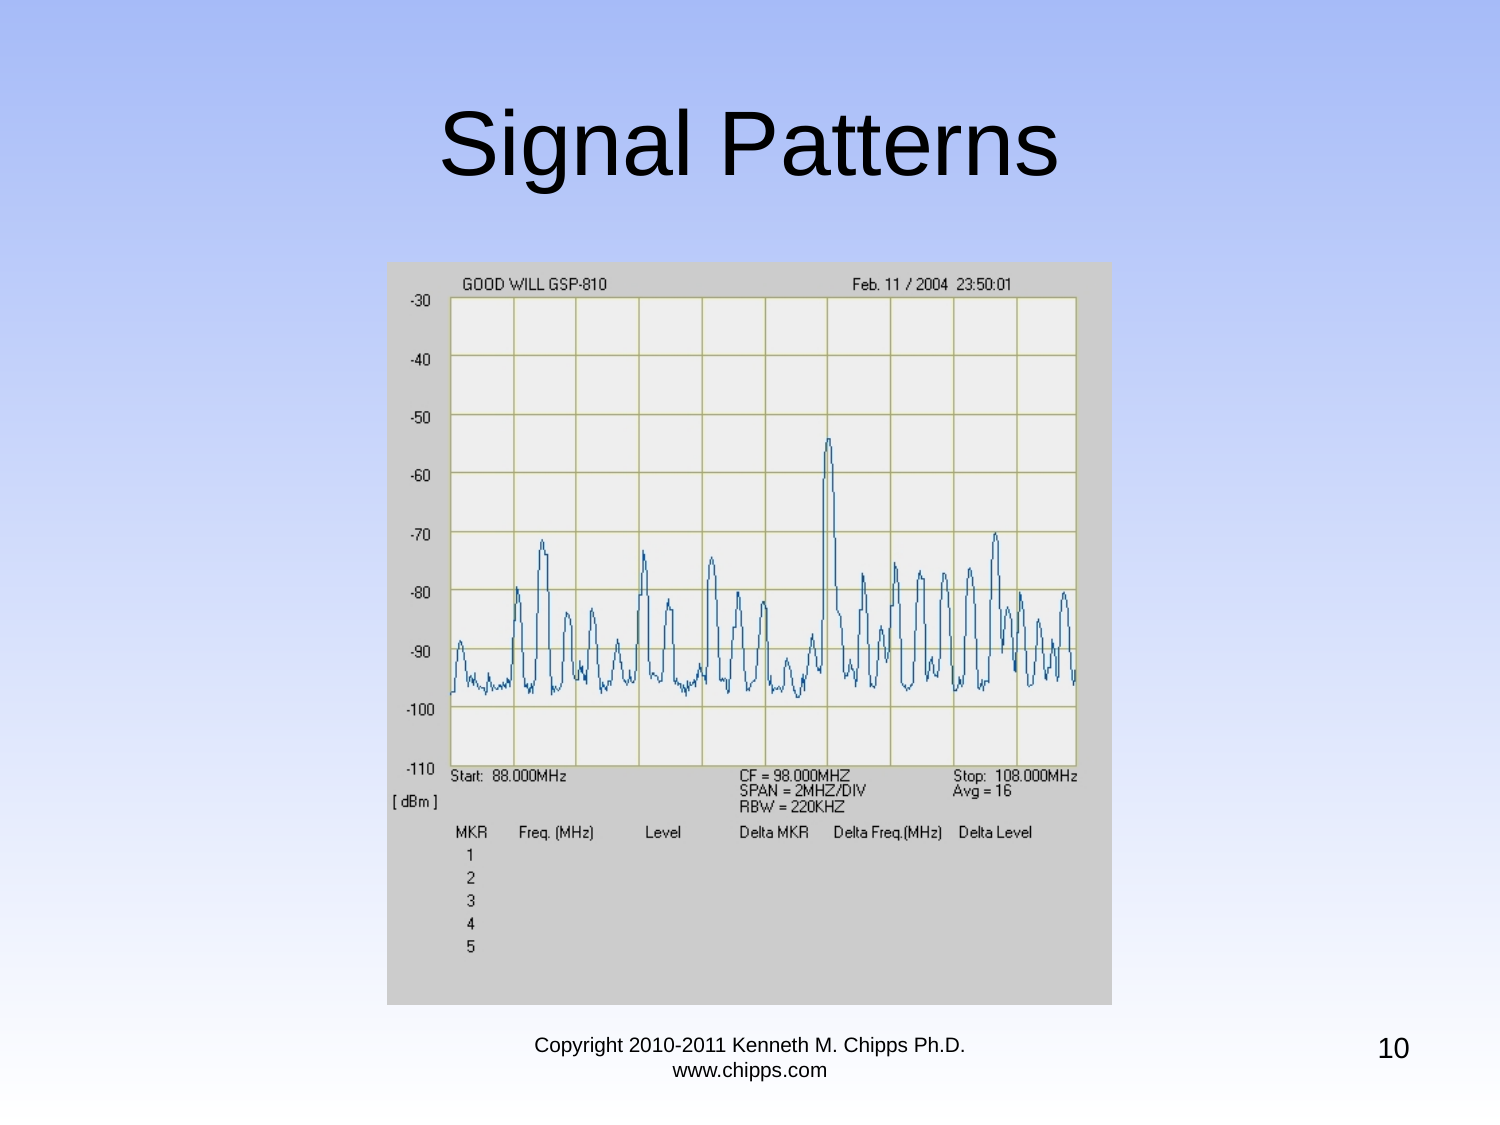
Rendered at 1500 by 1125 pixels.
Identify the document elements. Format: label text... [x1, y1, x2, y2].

title Signal Patterns [75, 45, 1425, 233]
picture [387, 262, 1112, 1005]
slide_number 10 [1074, 1021, 1426, 1101]
footer Copyright 2010-2011 Kenneth M. Chipps Ph.D. www.chipps.com [449, 1024, 1051, 1103]
